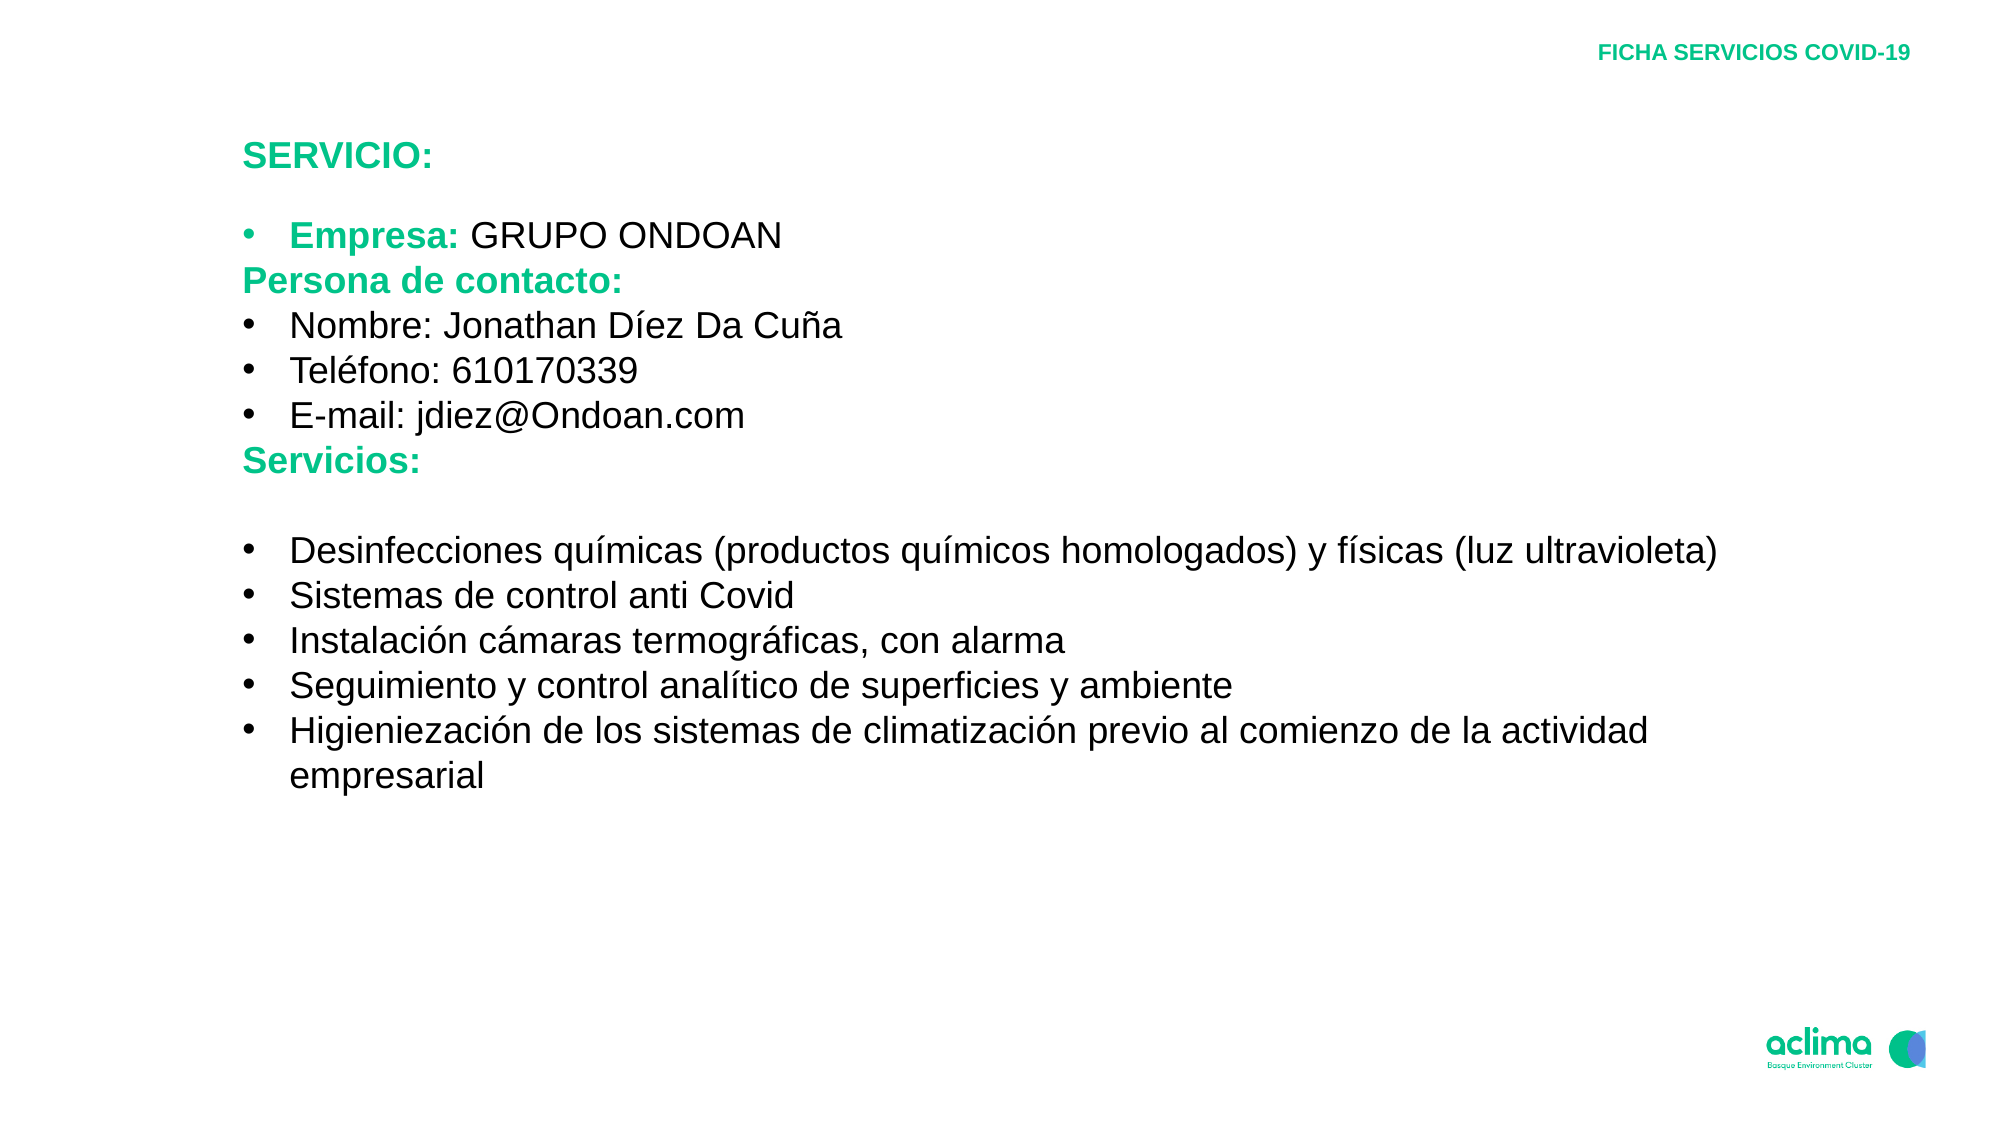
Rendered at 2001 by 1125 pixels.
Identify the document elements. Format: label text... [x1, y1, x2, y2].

text_box Empresa: GRUPO ONDOAN Persona de contacto: Nombre: Jonathan Díez Da Cuña Teléfono: 610170339 E-mail: jdiez@Ondoan.com Servicios: Desinfecciones químicas (productos químicos homologados) y físicas (luz ultravioleta) Sistemas de control anti Covid Instalación cámaras termográficas, con alarma Seguimiento y control analítico de superficies y ambiente Higieniezación de los sistemas de climatización previo al comienzo de la actividad empresarial [227, 203, 1784, 894]
picture [1764, 1027, 1926, 1073]
text_box SERVICIO: [227, 123, 1515, 184]
text_box FICHA SERVICIOS COVID-19 [1486, 30, 1926, 73]
